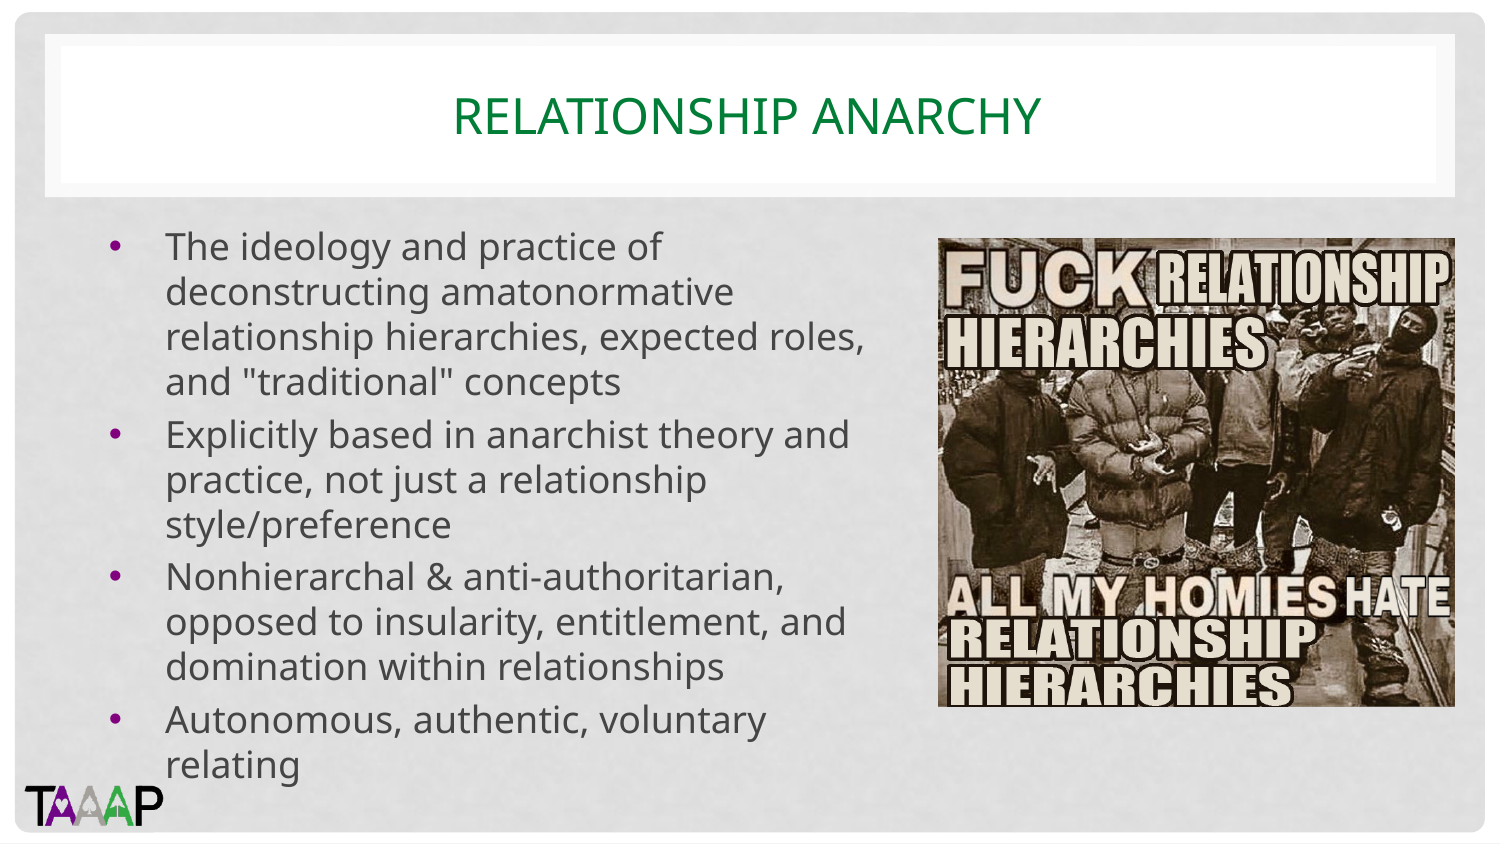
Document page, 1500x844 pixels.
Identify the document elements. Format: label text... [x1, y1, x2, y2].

title RELATIONSHIP ANARCHY [69, 50, 1425, 179]
list The ideology and practice of deconstructing amatonormative relationship hierarchies, expected roles, and "traditional" concepts Explicitly based in anarchist theory and practice, not just a relationship style/preference Nonhierarchal & anti-authoritarian, opposed to insularity, entitlement, and domination within relationships Autonomous, authentic, voluntary relating [75, 215, 918, 754]
picture [12, 12, 1485, 844]
